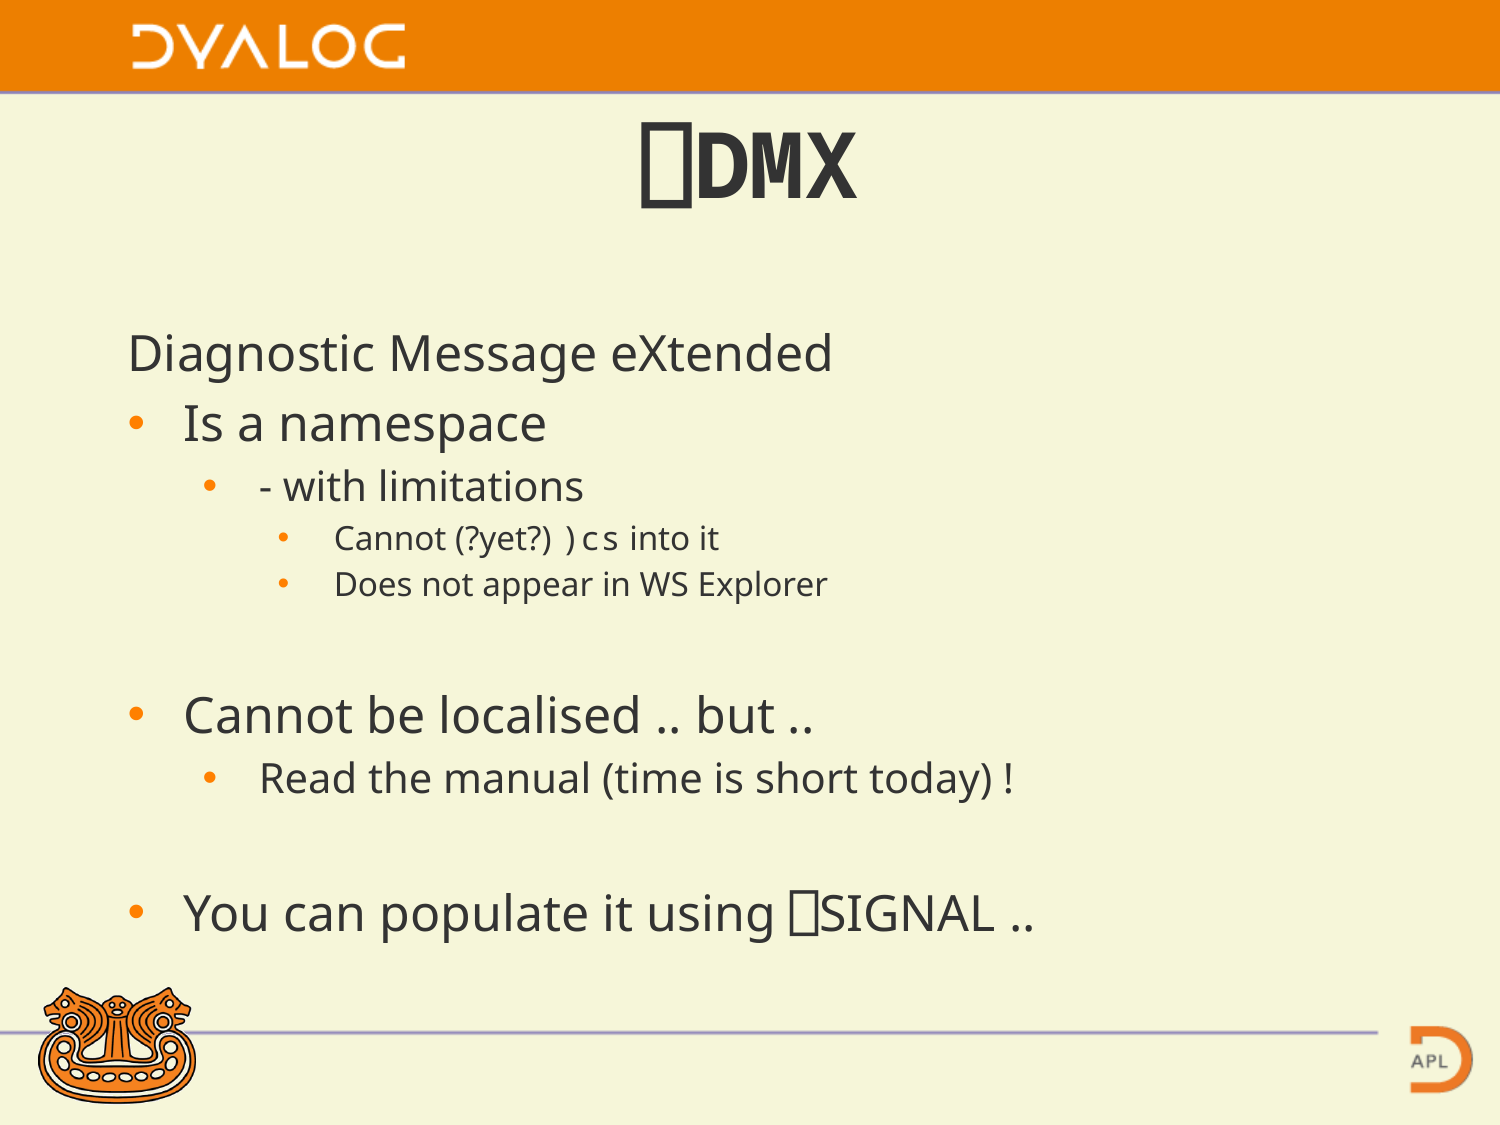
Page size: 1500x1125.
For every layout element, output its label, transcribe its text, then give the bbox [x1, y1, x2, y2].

text_box Diagnostic Message eXtended Is a namespace - with limitations Cannot (?yet?) )cs into it Does not appear in WS Explorer Cannot be localised .. but .. Read the manual (time is short today) ! You can populate it using ⎕SIGNAL .. [112, 314, 1388, 1024]
title ⎕DMX [112, 99, 1388, 288]
picture [0, 0, 1500, 1125]
